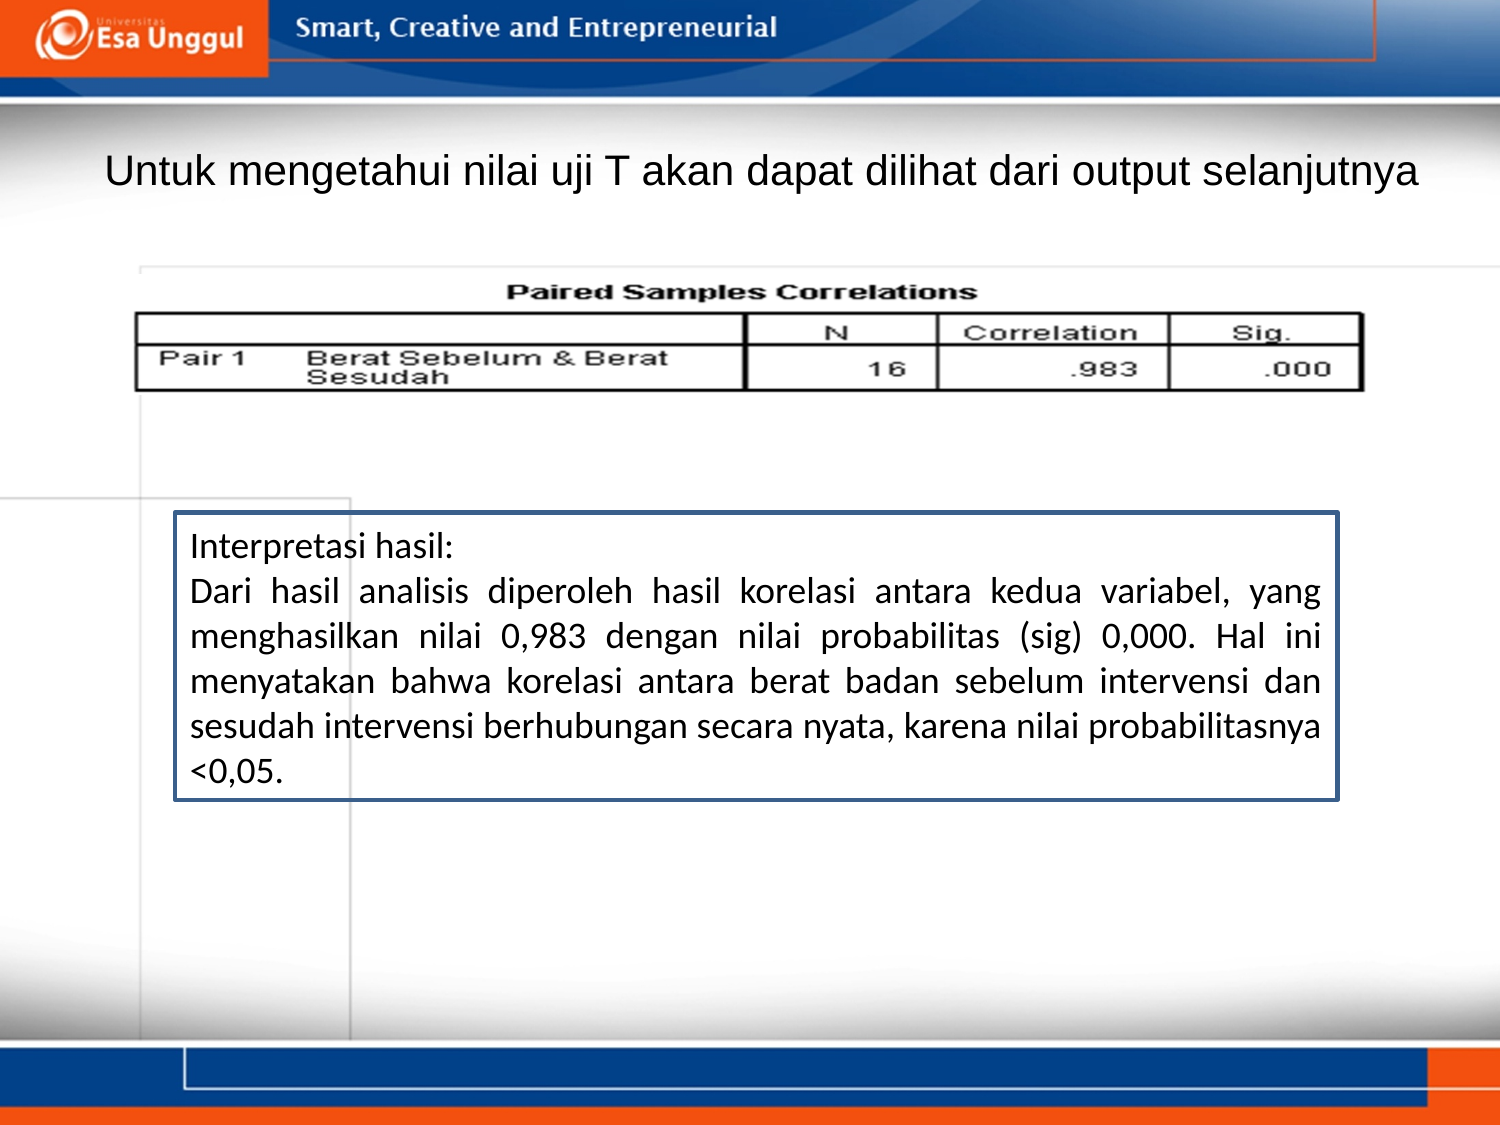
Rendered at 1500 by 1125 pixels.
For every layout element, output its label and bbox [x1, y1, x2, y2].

list [132, 274, 1373, 396]
picture [0, 0, 1500, 1125]
